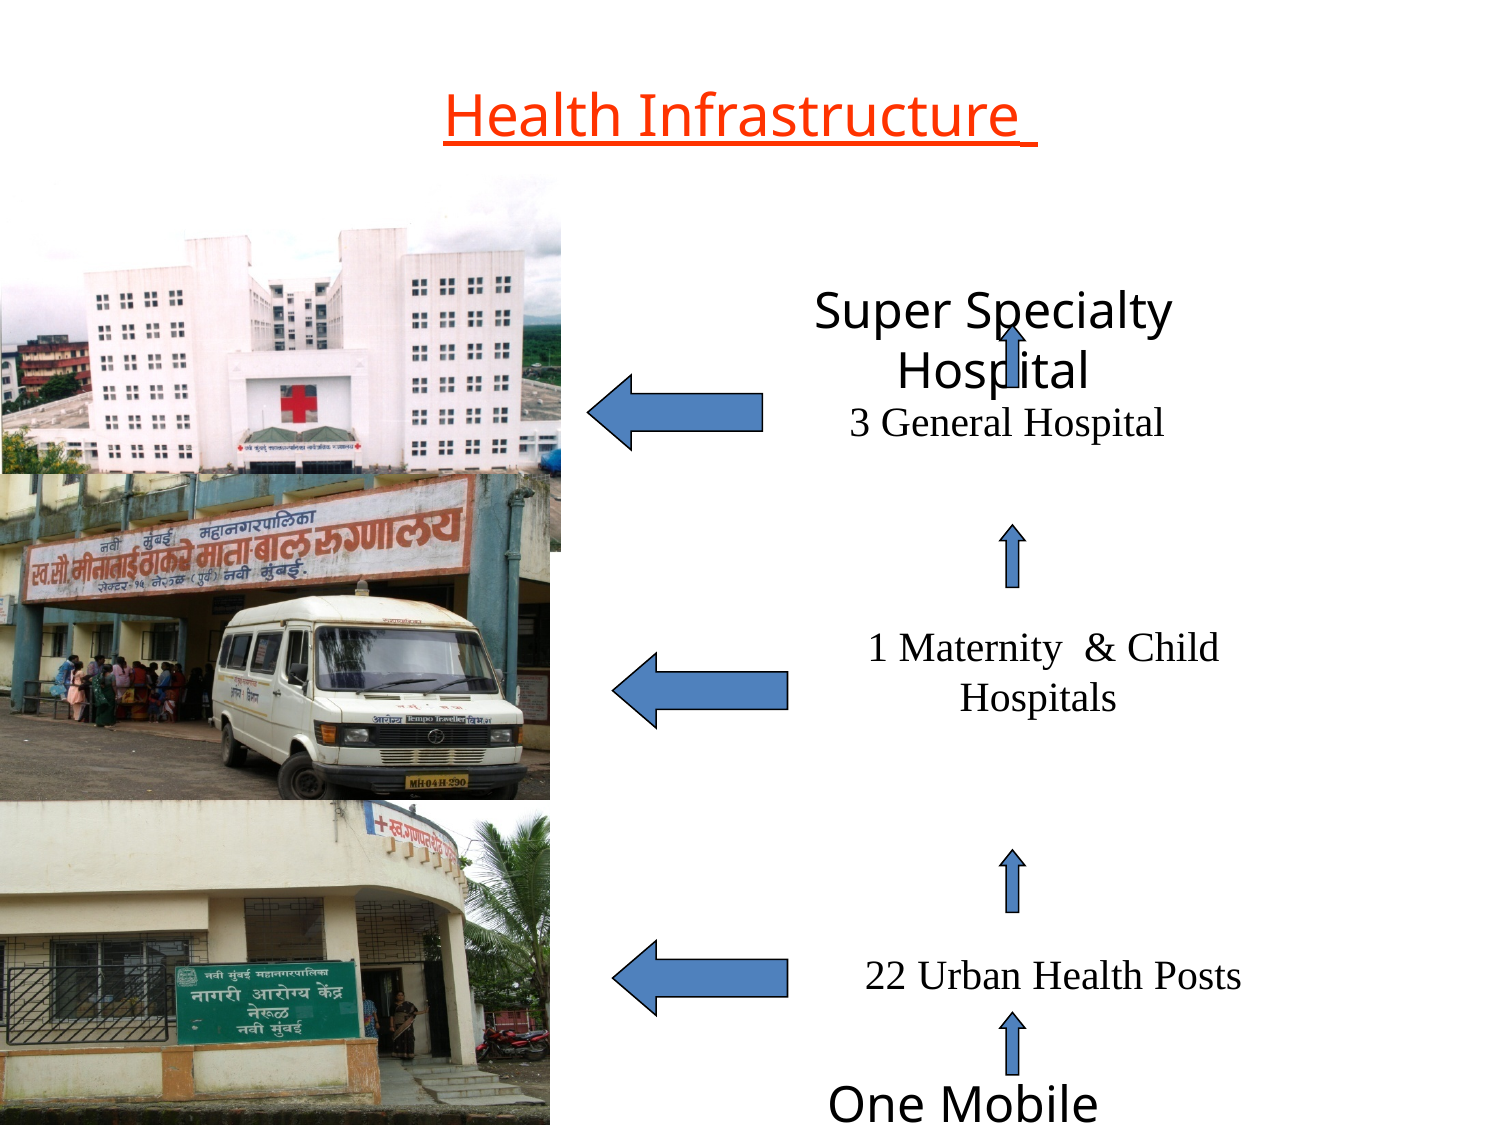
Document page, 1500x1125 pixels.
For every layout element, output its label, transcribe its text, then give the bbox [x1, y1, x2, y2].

text_box [999, 849, 1025, 913]
text_box 22 Urban Health Posts [849, 940, 1275, 1006]
text_box [999, 1012, 1025, 1075]
text_box One Mobile Clinic [813, 1064, 1251, 1125]
text_box Health Infrastructure [237, 62, 1244, 158]
text_box [999, 524, 1025, 588]
text_box Super Specialty Hospital [699, 271, 1288, 406]
picture [0, 174, 561, 1125]
text_box [612, 940, 788, 1016]
text_box [612, 653, 774, 729]
text_box 3 General Hospital [699, 387, 1325, 453]
text_box [587, 374, 699, 450]
text_box [999, 324, 1025, 388]
text_box 1 Maternity & Child Hospitals [774, 612, 1313, 728]
